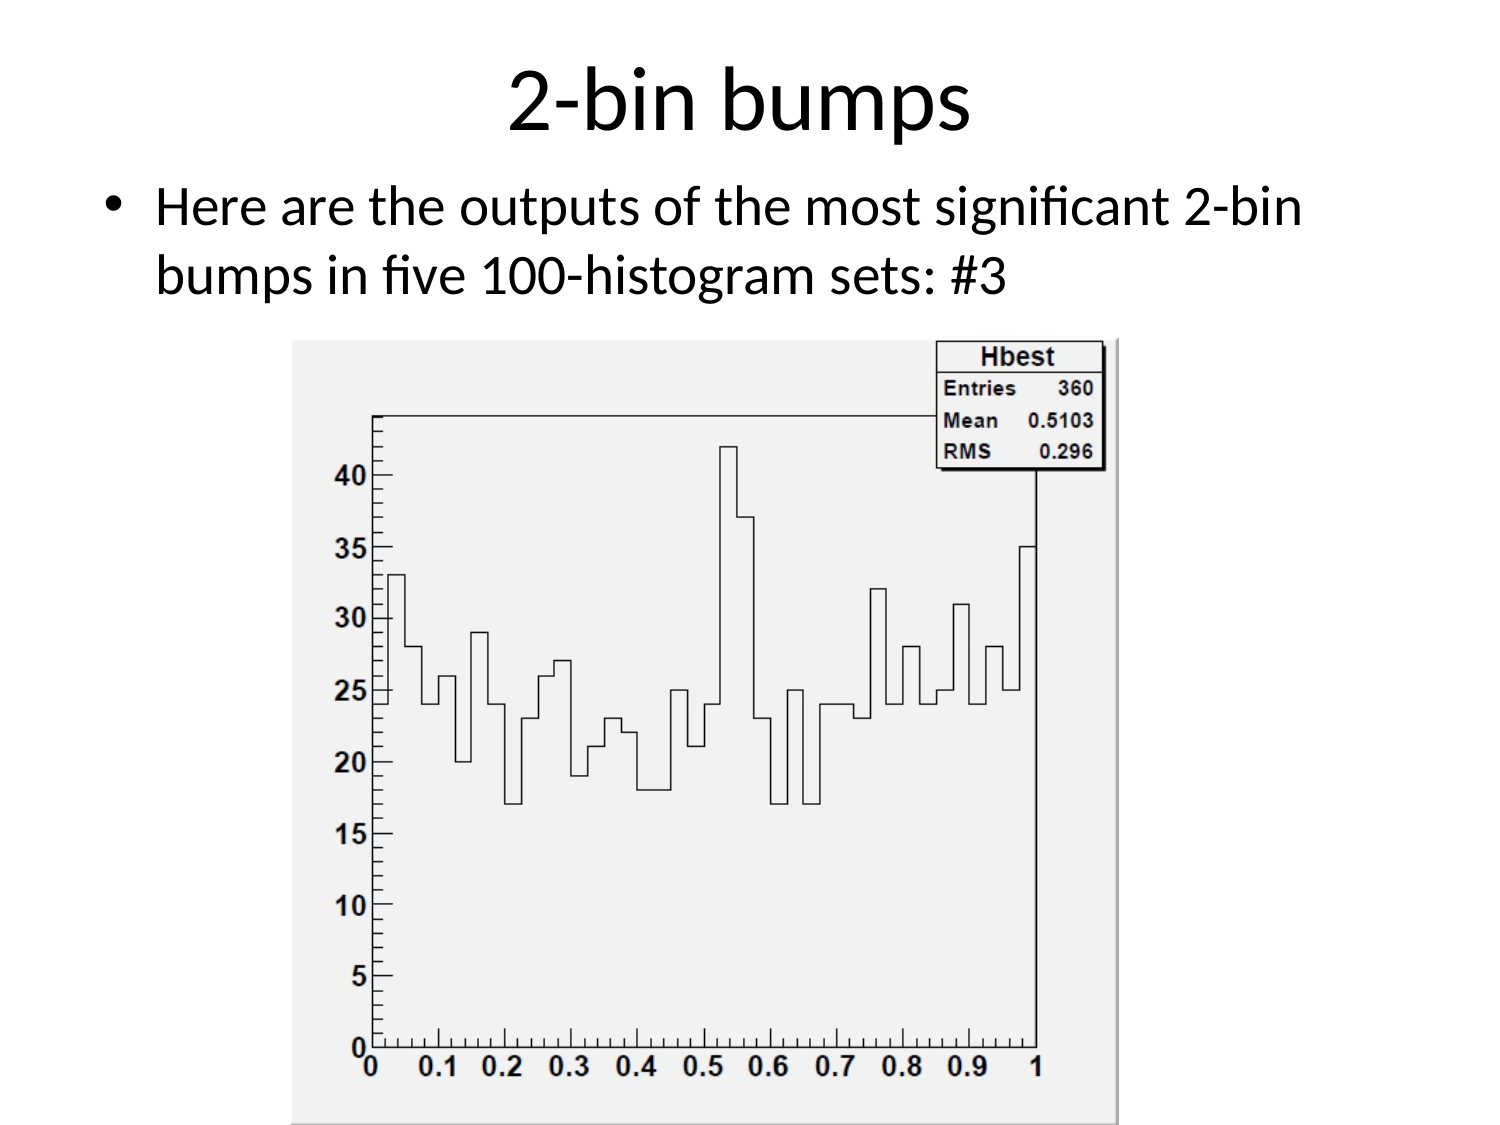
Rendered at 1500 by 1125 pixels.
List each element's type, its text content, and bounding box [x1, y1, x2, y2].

list Here are the outputs of the most significant 2-bin bumps in five 100-histogram sets: #3 [88, 160, 1439, 315]
picture [288, 337, 1119, 1125]
title 2-bin bumps [64, 0, 1415, 188]
